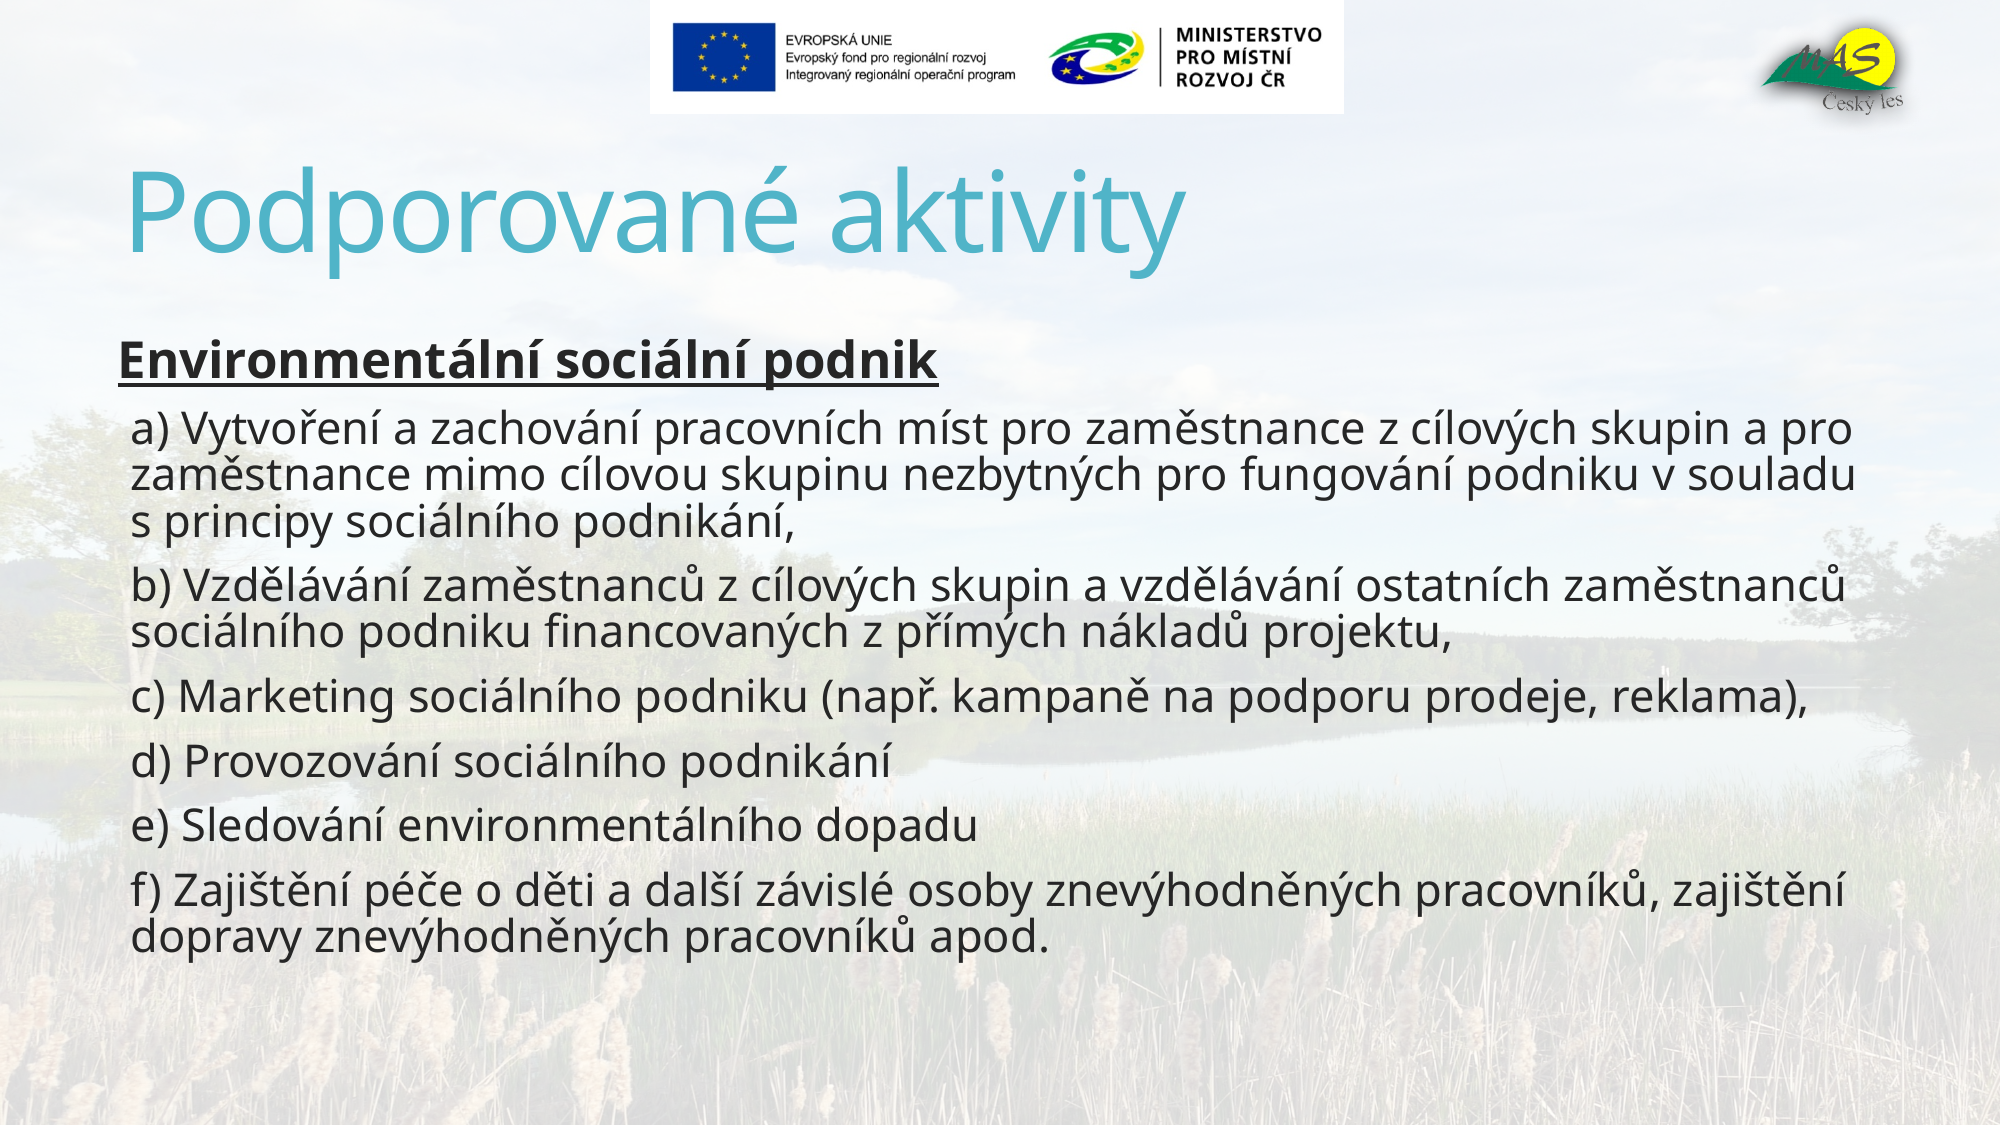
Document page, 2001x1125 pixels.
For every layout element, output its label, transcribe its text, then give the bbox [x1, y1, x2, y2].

picture [1759, 28, 1903, 115]
picture [650, 0, 1344, 81]
list Environmentální sociální podnik a) Vytvoření a zachování pracovních míst pro zaměstnance z cílových skupin a pro zaměstnance mimo cílovou skupinu nezbytných pro fungování podniku v souladu s principy sociálního podnikání, b) Vzdělávání zaměstnanců z cílových skupin a vzdělávání ostatních zaměstnanců sociálního podniku financovaných z přímých nákladů projektu, c) Marketing sociálního podniku (např. kampaně na podporu prodeje, reklama), d) Provozování sociálního podnikání e) Sledování environmentálního dopadu f) Zajištění péče o děti a další závislé osoby znevýhodněných pracovníků, zajištění dopravy znevýhodněných pracovníků apod. [102, 329, 1903, 988]
title Podporované aktivity [107, 81, 1875, 329]
